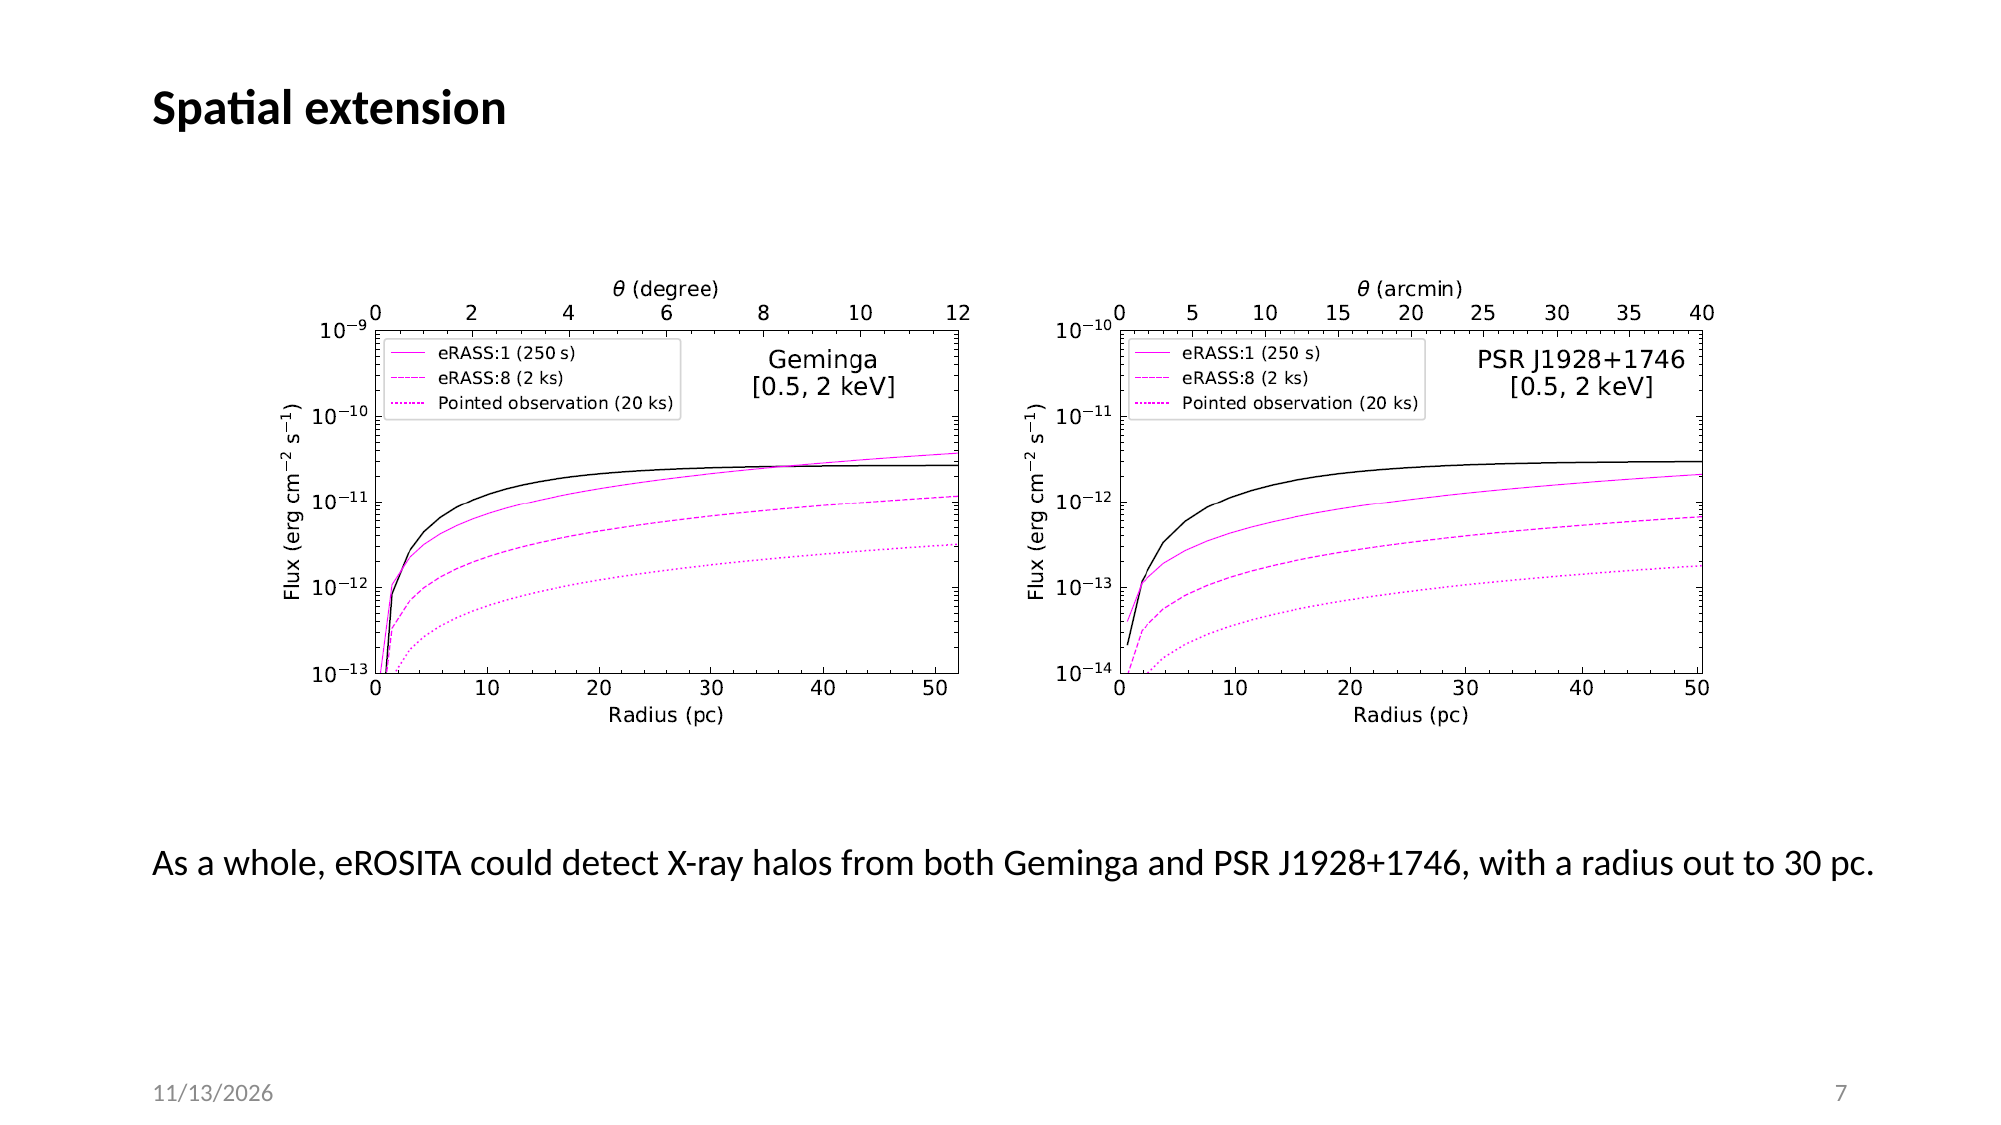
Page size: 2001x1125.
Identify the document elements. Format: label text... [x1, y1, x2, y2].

picture [262, 268, 1737, 739]
title Spatial extension [137, 59, 1863, 157]
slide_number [137, 1073, 588, 1111]
text_box As a whole, eROSITA could detect X-ray halos from both Geminga and PSR J1928+1746, with a radius out to 30 pc. [137, 830, 1898, 890]
slide_number 7 [1412, 1073, 1863, 1111]
